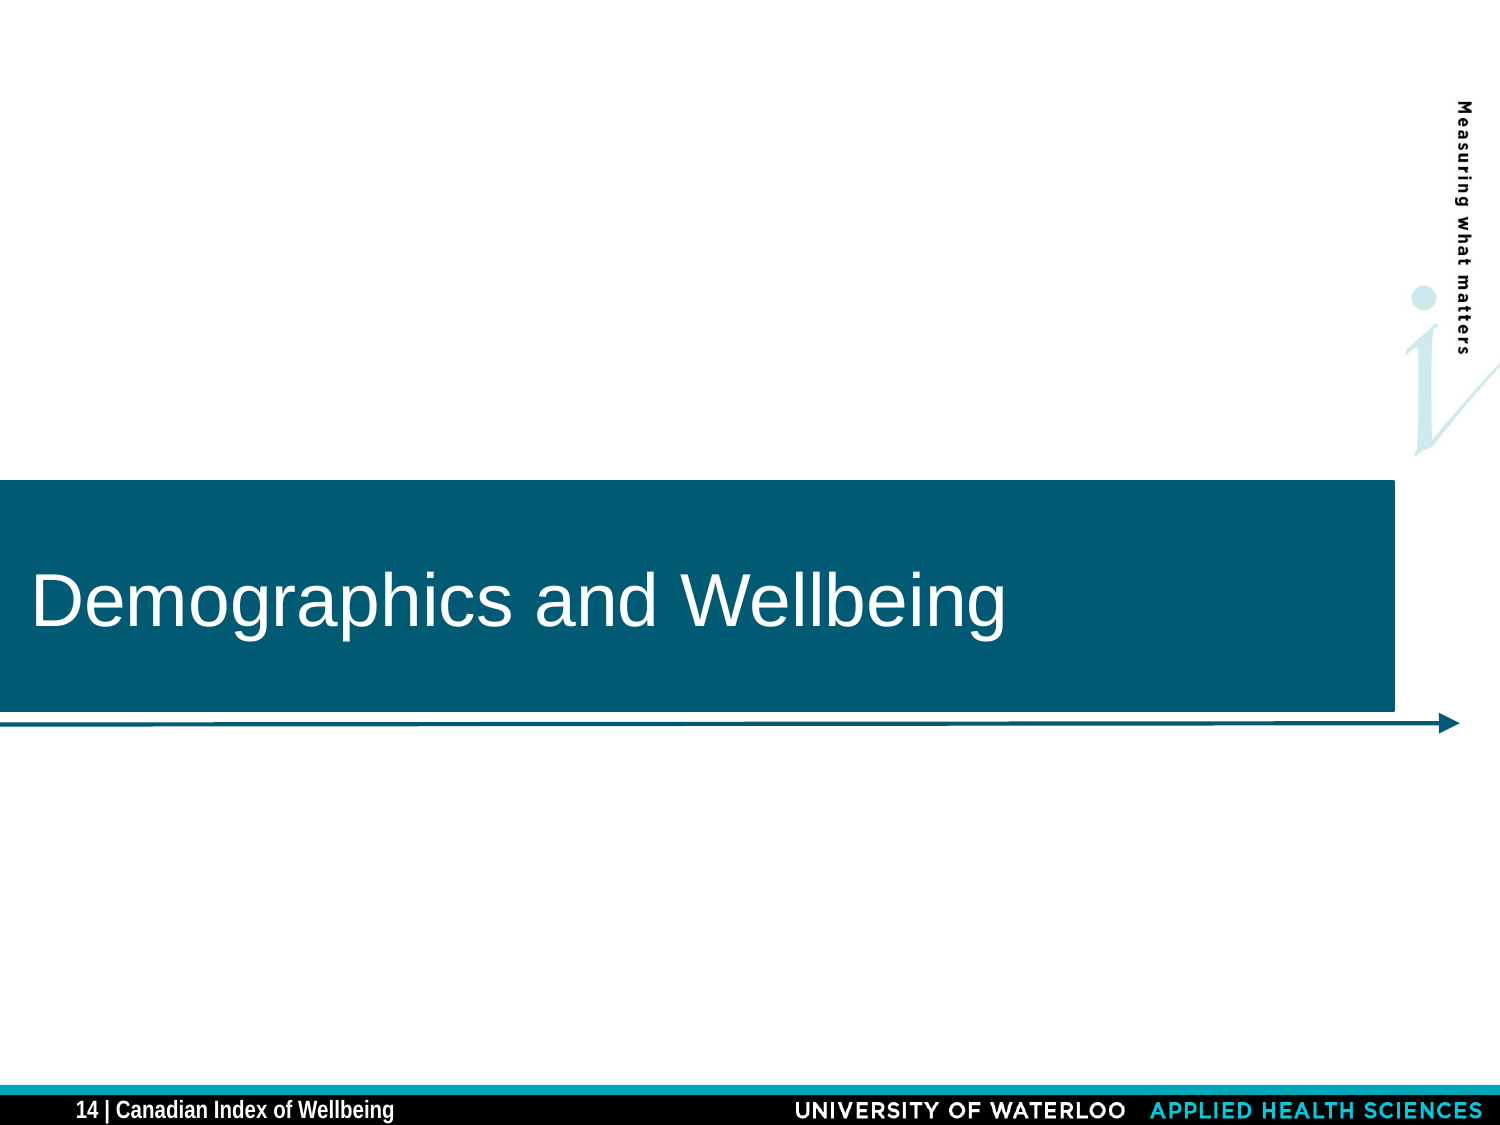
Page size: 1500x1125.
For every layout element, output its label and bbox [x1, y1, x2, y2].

picture [1402, 92, 1500, 478]
text_box [0, 481, 1460, 725]
picture [0, 1095, 1500, 1125]
